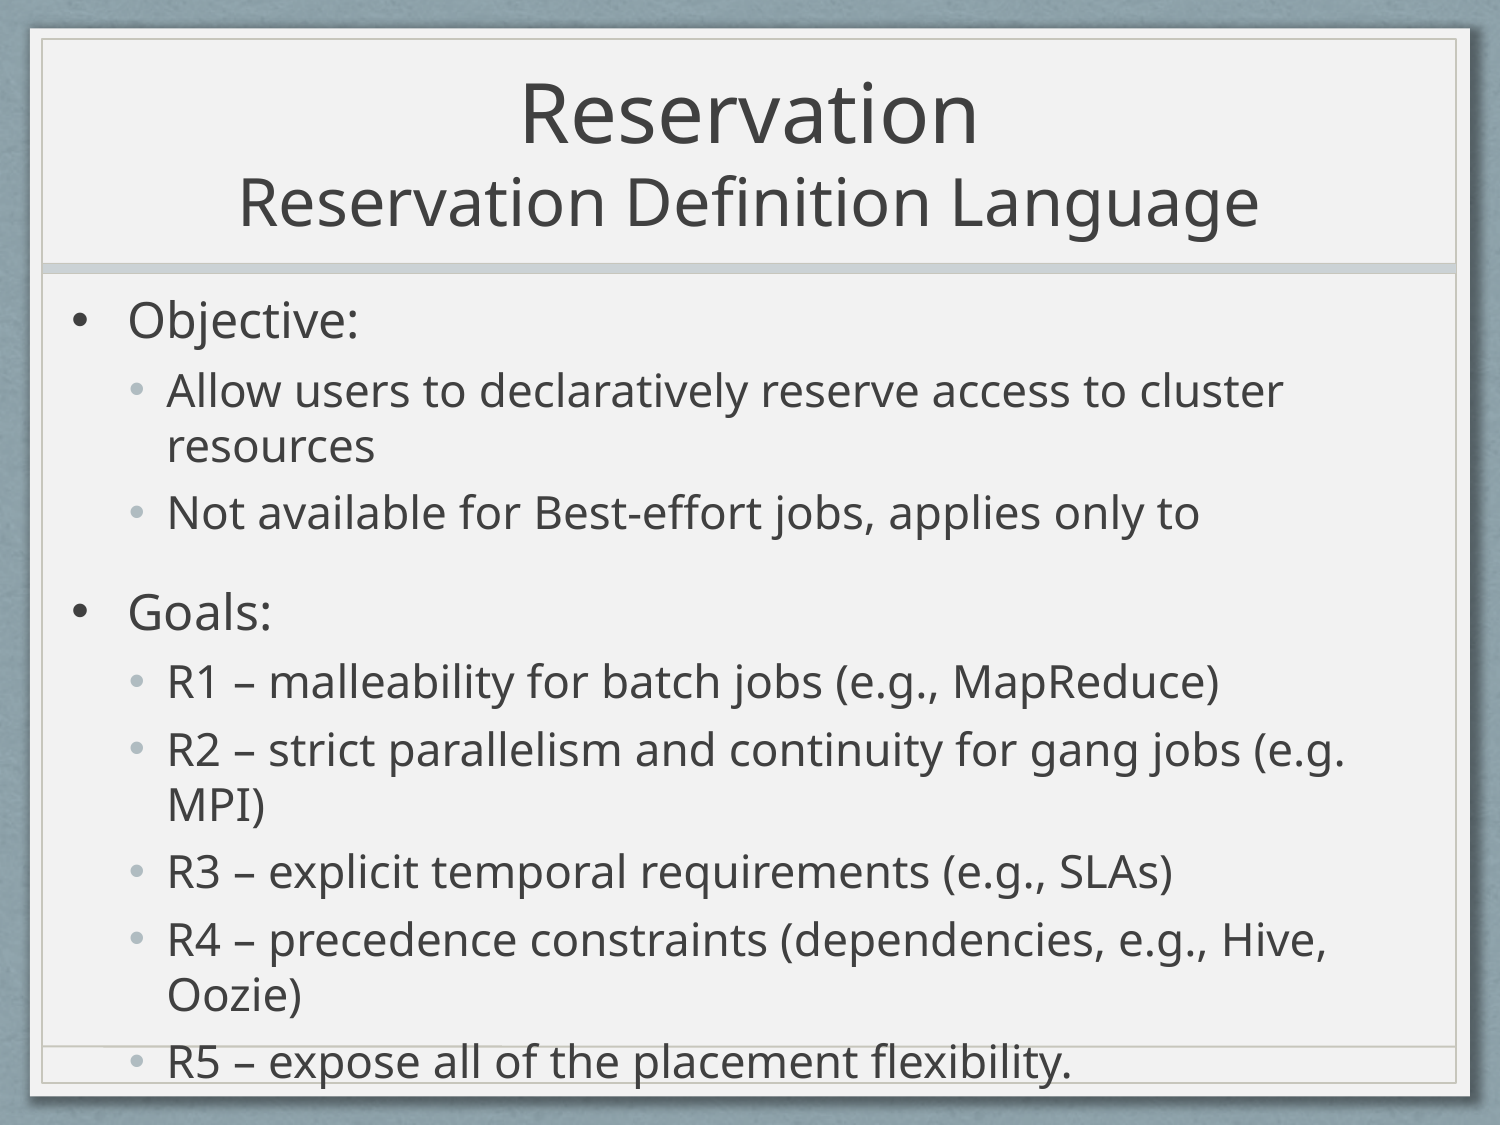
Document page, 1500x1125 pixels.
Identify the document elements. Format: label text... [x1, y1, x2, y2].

title Reservation Reservation Definition Language [147, 40, 1353, 260]
list Objective: Allow users to declaratively reserve access to cluster resources Not available for Best-effort jobs, applies only to Goals: R1 – malleability for batch jobs (e.g., MapReduce) R2 – strict parallelism and continuity for gang jobs (e.g. MPI) R3 – explicit temporal requirements (e.g., SLAs) R4 – precedence constraints (dependencies, e.g., Hive, Oozie) R5 – expose all of the placement flexibility. [56, 281, 1442, 1033]
